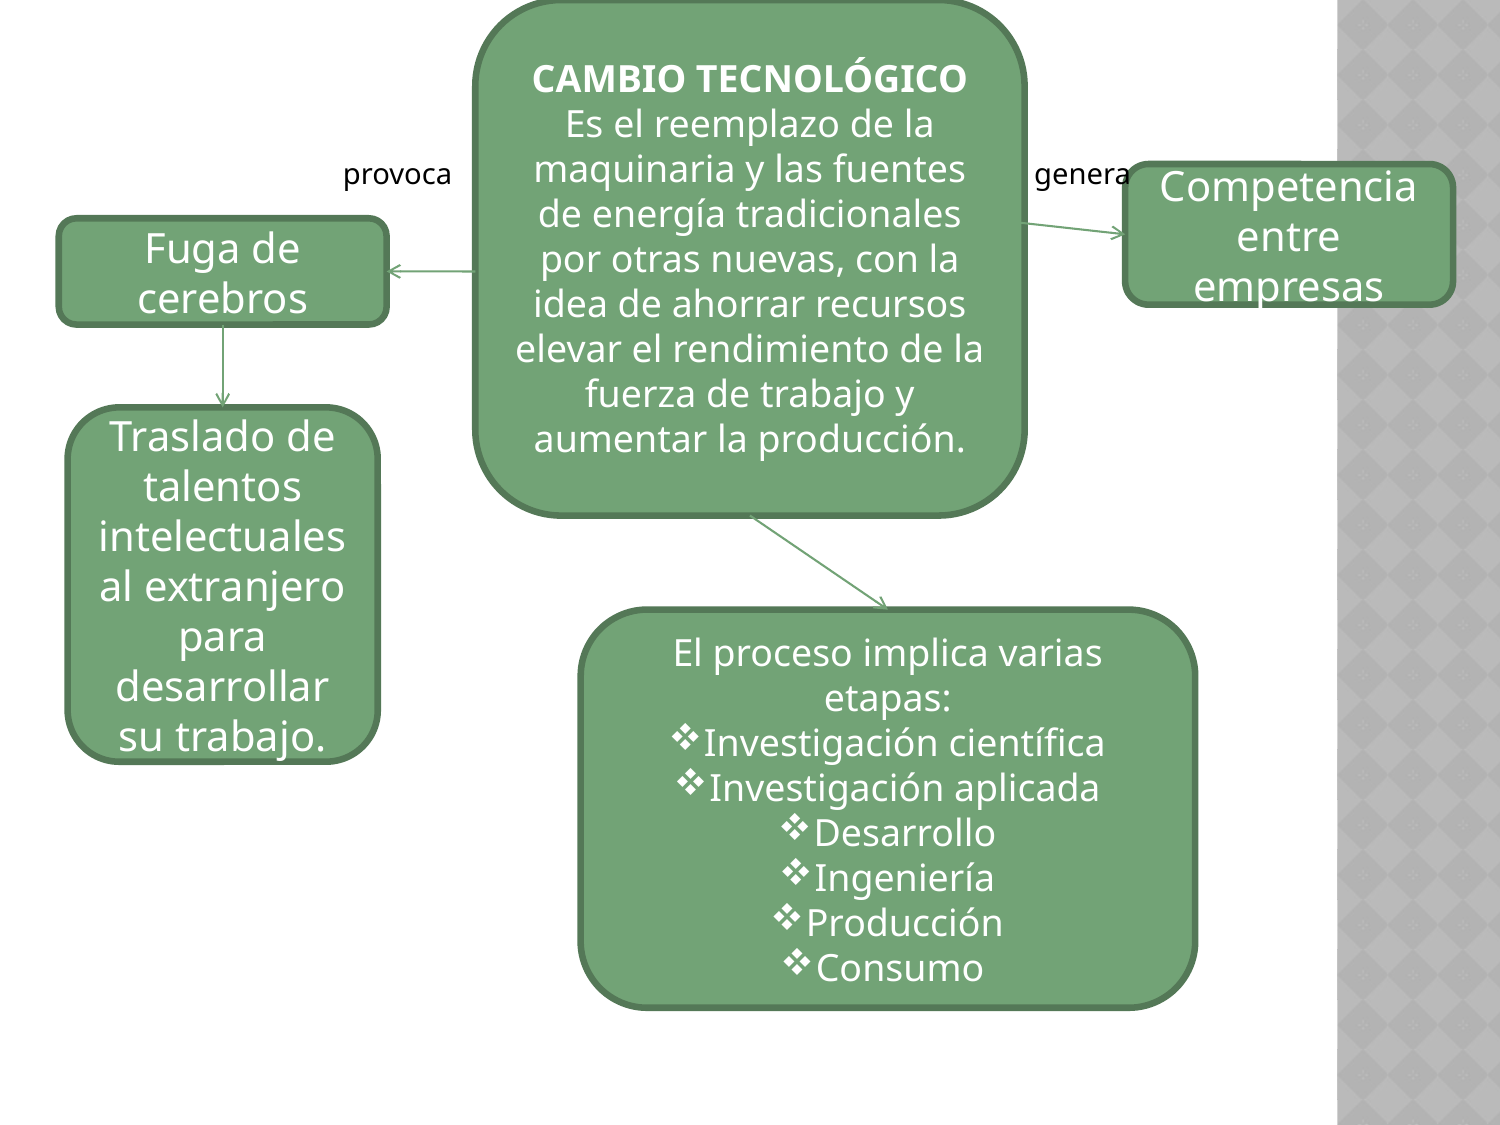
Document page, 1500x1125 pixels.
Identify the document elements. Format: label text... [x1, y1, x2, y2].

text_box Traslado de talentos intelectuales al extranjero para desarrollar su trabajo. [64, 404, 382, 766]
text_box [771, 493, 867, 633]
text_box CAMBIO TECNOLÓGICO Es el reemplazo de la maquinaria y las fuentes de energía tradicionales por otras nuevas, con la idea de ahorrar recursos elevar el rendimiento de la fuerza de trabajo y aumentar la producción. [471, 0, 1028, 519]
text_box Competencia entre empresas [1121, 160, 1457, 308]
text_box provoca [328, 150, 493, 199]
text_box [1019, 222, 1126, 235]
text_box genera [1019, 150, 1155, 199]
text_box El proceso implica varias etapas: Investigación científica Investigación aplicada Desarrollo Ingeniería Producción Consumo [577, 606, 1199, 1012]
text_box Fuga de cerebros [55, 214, 390, 328]
